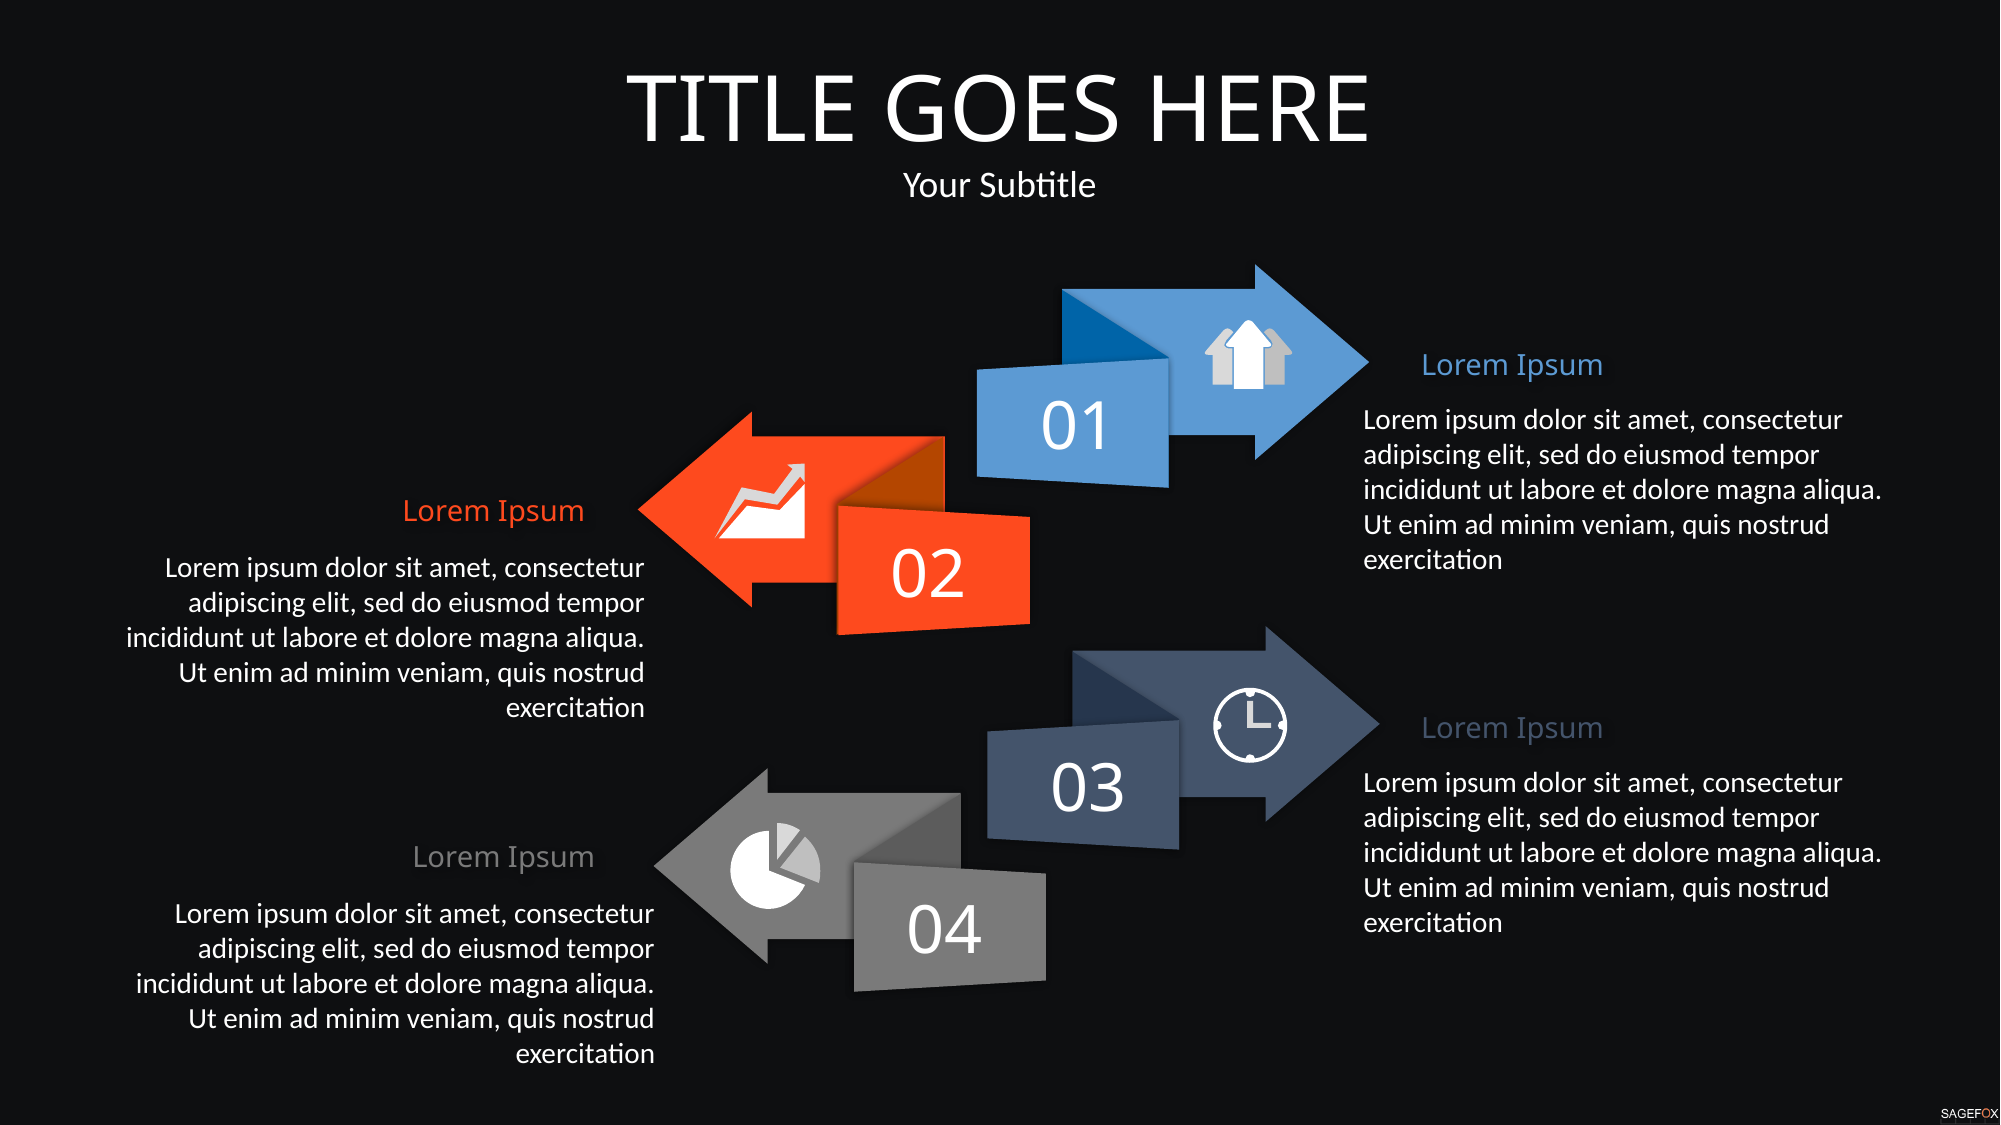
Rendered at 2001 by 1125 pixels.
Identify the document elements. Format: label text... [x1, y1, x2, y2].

text_box 04 [853, 861, 1047, 993]
text_box [844, 435, 945, 503]
text_box [1077, 623, 1355, 825]
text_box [730, 823, 821, 909]
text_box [714, 463, 805, 539]
text_box TITLE GOES HERE Your Subtitle [548, 42, 1452, 212]
text_box [857, 791, 962, 863]
text_box [1061, 287, 1166, 359]
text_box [1213, 687, 1288, 763]
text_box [1203, 320, 1294, 389]
text_box [1071, 649, 1177, 722]
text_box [1353, 701, 1894, 945]
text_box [1353, 338, 1894, 583]
text_box 02 [837, 504, 1032, 637]
text_box 03 [986, 719, 1181, 851]
text_box [1067, 261, 1353, 463]
text_box 01 [975, 357, 1170, 489]
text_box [124, 830, 665, 1077]
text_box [115, 484, 656, 730]
text_box [656, 409, 928, 610]
picture [1940, 1108, 2000, 1125]
text_box [665, 765, 956, 967]
